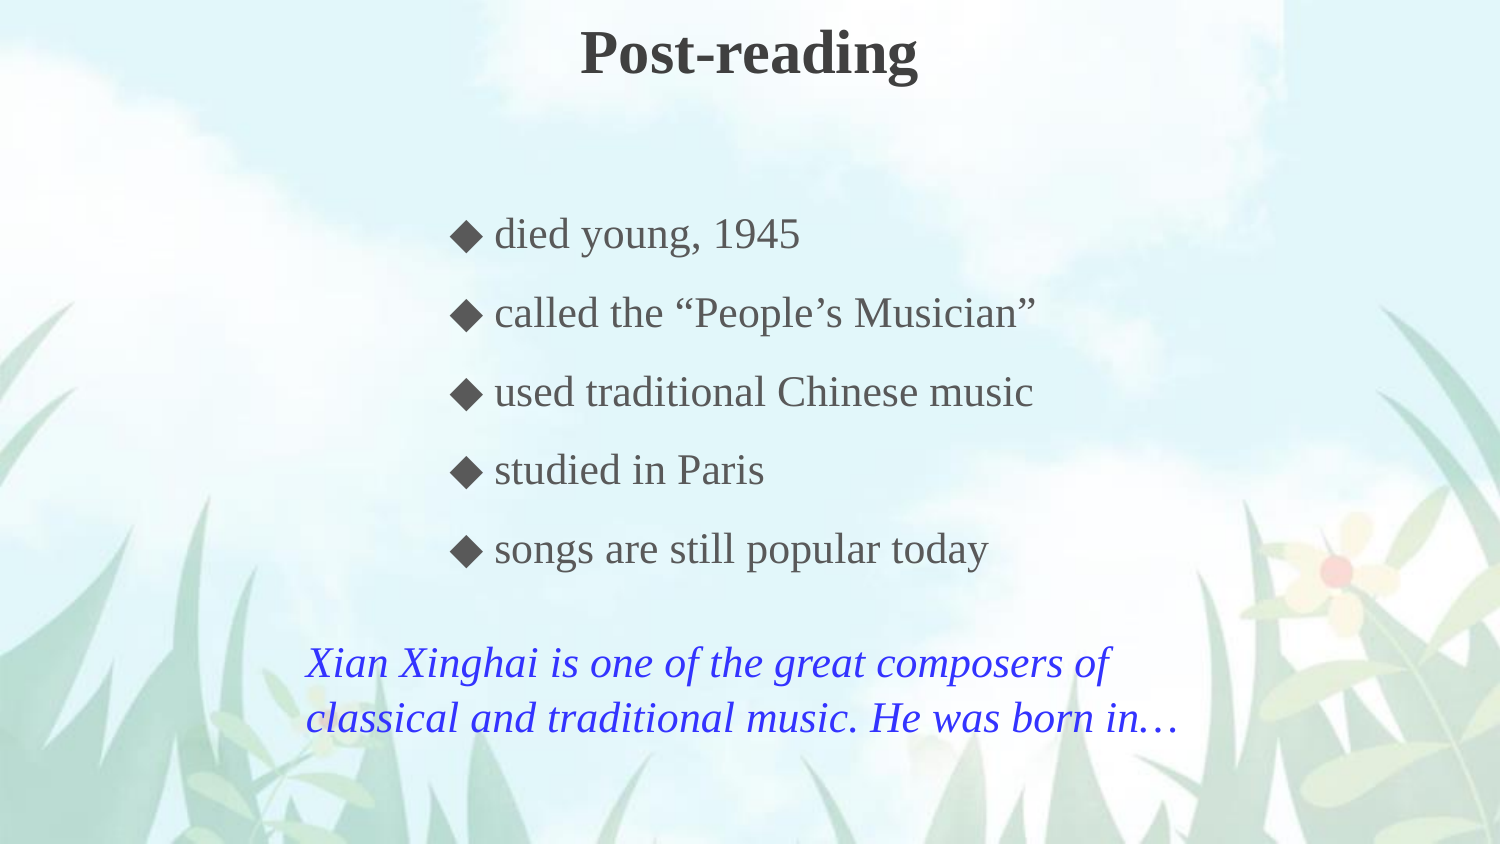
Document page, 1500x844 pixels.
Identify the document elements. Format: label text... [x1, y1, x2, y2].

text_box Xian Xinghai is one of the great composers of classical and traditional music. He was born in… [290, 623, 1210, 750]
picture [0, 0, 1500, 844]
list ◆ died young, 1945 ◆ called the “People’s Musician” ◆ used traditional Chinese music ◆ studied in Paris ◆ songs are still popular today [434, 171, 1066, 612]
text_box Post-reading [175, 5, 1325, 92]
